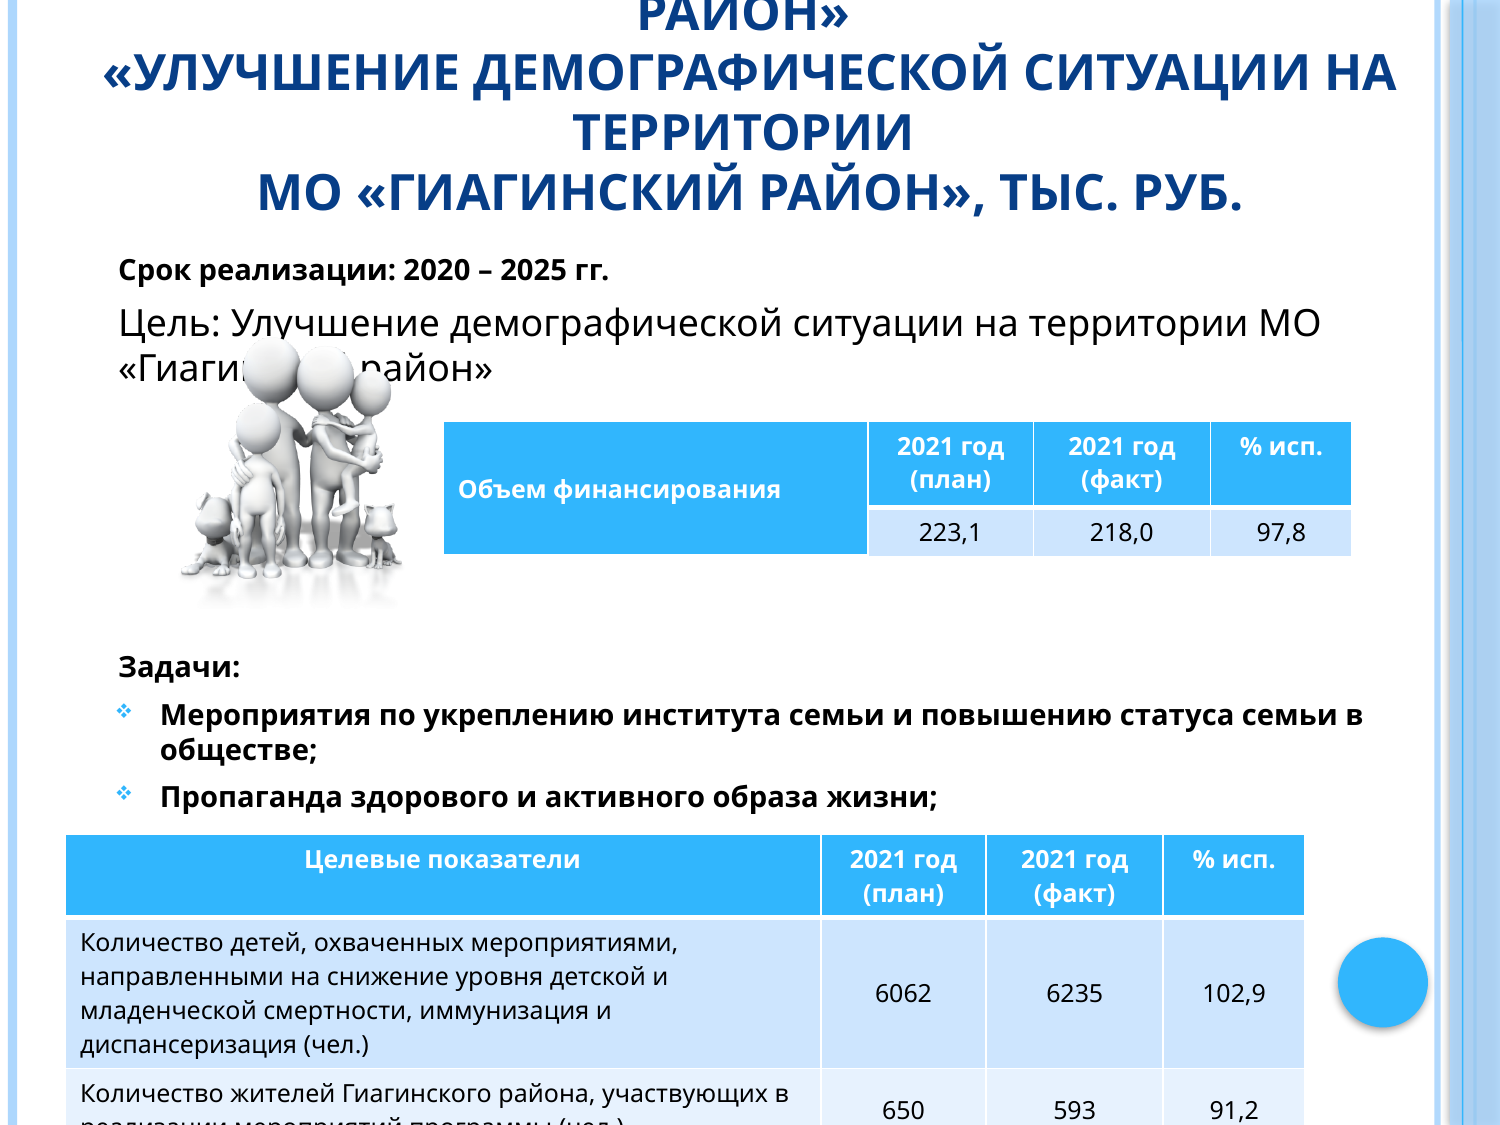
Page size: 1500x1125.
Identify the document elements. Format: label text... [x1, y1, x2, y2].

table_cell Количество детей, охваченных мероприятиями, направленными на снижение уровня детской и младенческой смертности, иммунизация и диспансеризация (чел.) [66, 920, 820, 1068]
table_header 2021 год (факт) [1034, 422, 1210, 505]
table_cell 650 [822, 1069, 985, 1125]
table_header 2021 год (план) [822, 835, 985, 915]
table_cell 593 [987, 1069, 1162, 1125]
table_header 2021 год (план) [869, 422, 1033, 505]
list Срок реализации: 2020 – 2025 гг. Цель: Улучшение демографической ситуации на территории МО «Гиагинский район» Задачи: Мероприятия по укреплению института семьи и повышению статуса семьи в обществе; Пропаганда здорового и активного образа жизни; Повышение авторитета материнства, отцовства и детства [100, 243, 1388, 1000]
table_header % исп. [1211, 422, 1351, 505]
table_header 2021 год (факт) [987, 835, 1162, 915]
table_cell 223,1 [869, 510, 1033, 556]
title Муниципальная программа МО «Гиагинский район» «Улучшение демографической ситуации на территории МО «Гиагинский район», тыс. руб. [0, 78, 1500, 229]
table_cell 6235 [987, 920, 1162, 1068]
picture [147, 330, 468, 611]
table_cell 218,0 [1034, 510, 1210, 556]
table_cell Количество жителей Гиагинского района, участвующих в реализации мероприятий программы (чел.) [66, 1069, 820, 1125]
table_cell 97,8 [1211, 510, 1351, 556]
table_header % исп. [1164, 835, 1304, 915]
table_cell 91,2 [1164, 1069, 1304, 1125]
table_cell 6062 [822, 920, 985, 1068]
table_header Объем финансирования [471, 422, 867, 554]
table_cell 102,9 [1164, 920, 1304, 1068]
table_header Целевые показатели [66, 835, 820, 915]
